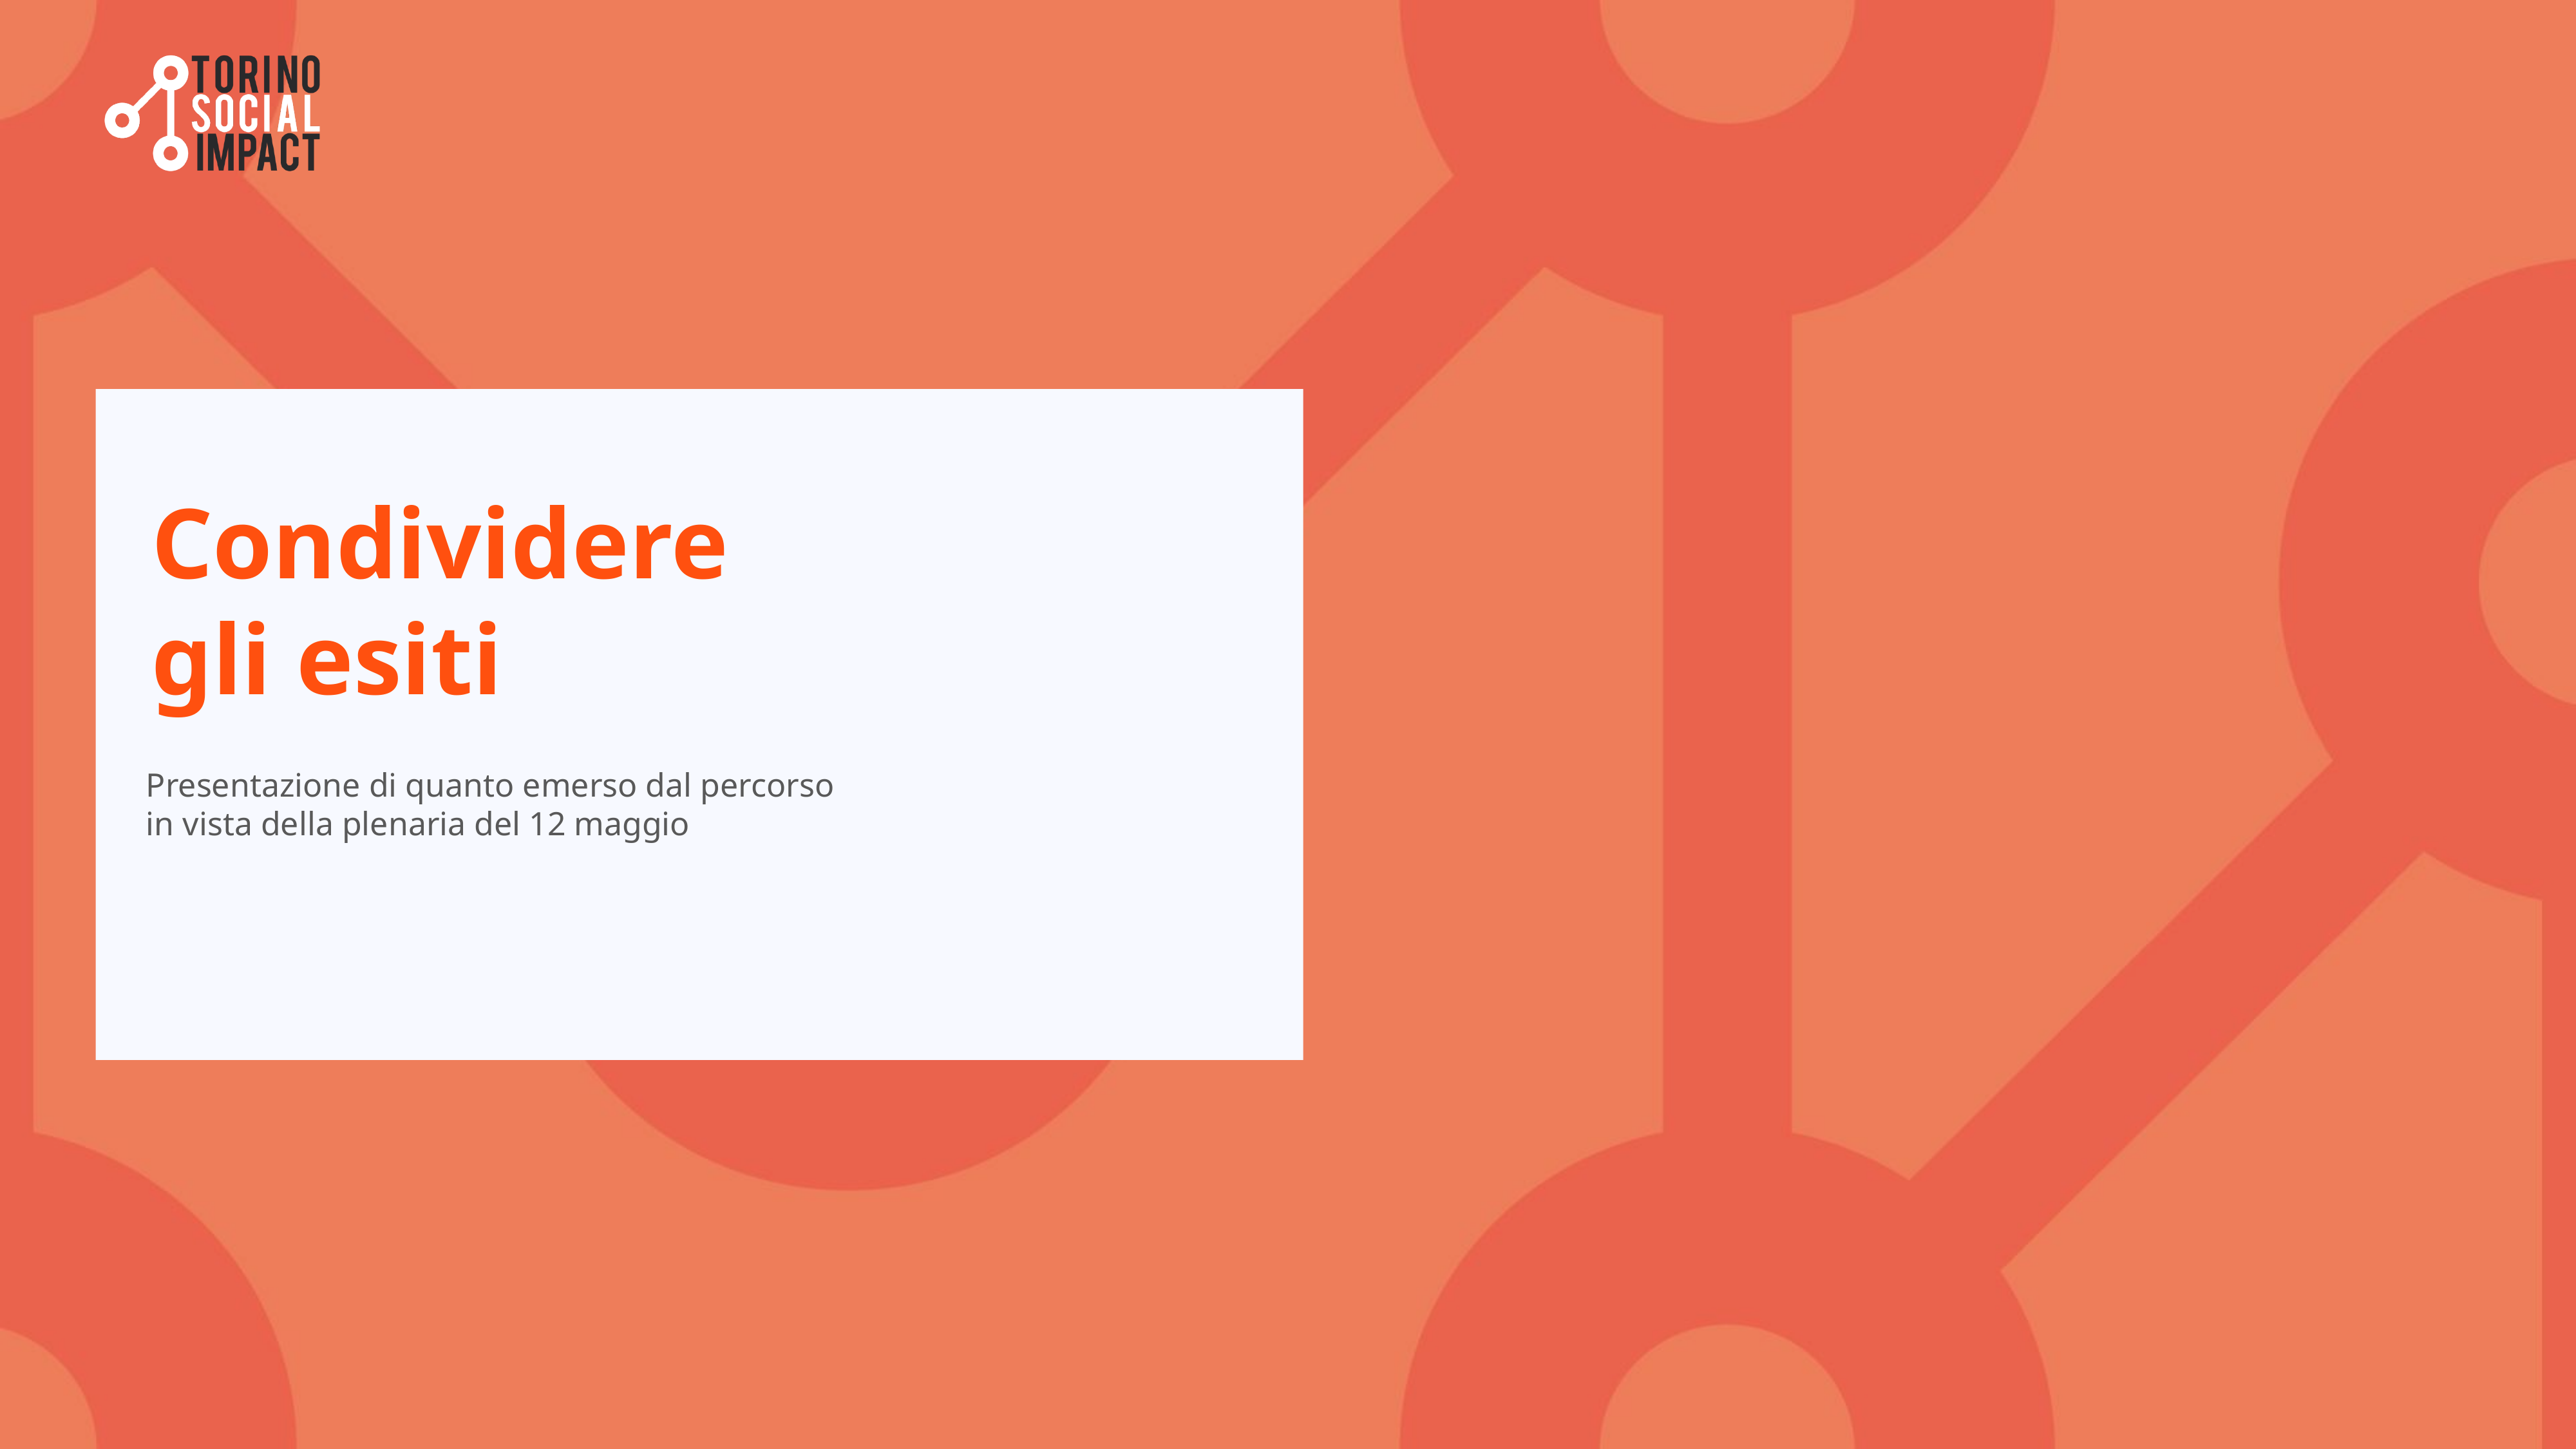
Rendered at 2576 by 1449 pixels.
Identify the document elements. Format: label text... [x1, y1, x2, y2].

picture [10, 0, 414, 227]
text_box MULTILAYER [0, 0, 2576, 1449]
text_box Presentazione di quanto emerso dal percorso in vista della plenaria del 12 maggio [146, 764, 1245, 842]
text_box [95, 389, 1303, 1060]
text_box Condividere gli esiti [146, 477, 961, 720]
